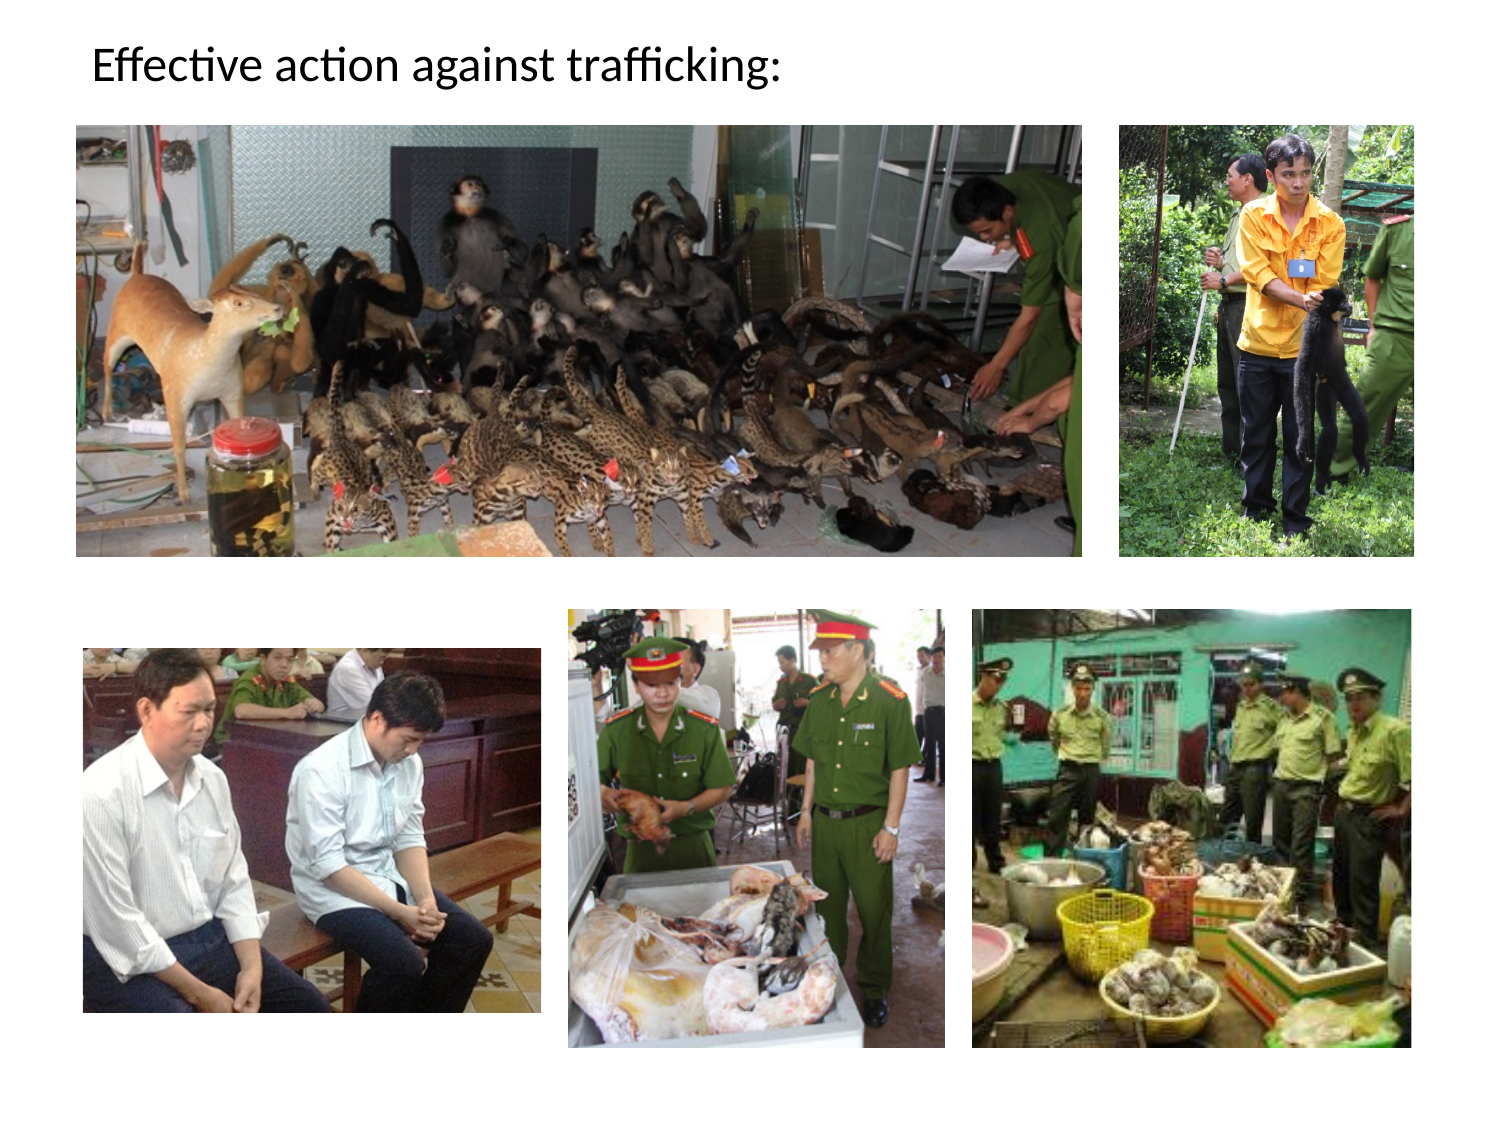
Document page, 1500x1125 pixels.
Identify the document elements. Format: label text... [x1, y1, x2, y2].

picture [971, 608, 1412, 1048]
text_box Effective action against trafficking: [76, 21, 1006, 102]
picture [82, 648, 542, 1013]
picture [76, 125, 1082, 557]
picture [568, 608, 945, 1048]
picture [1115, 125, 1415, 557]
